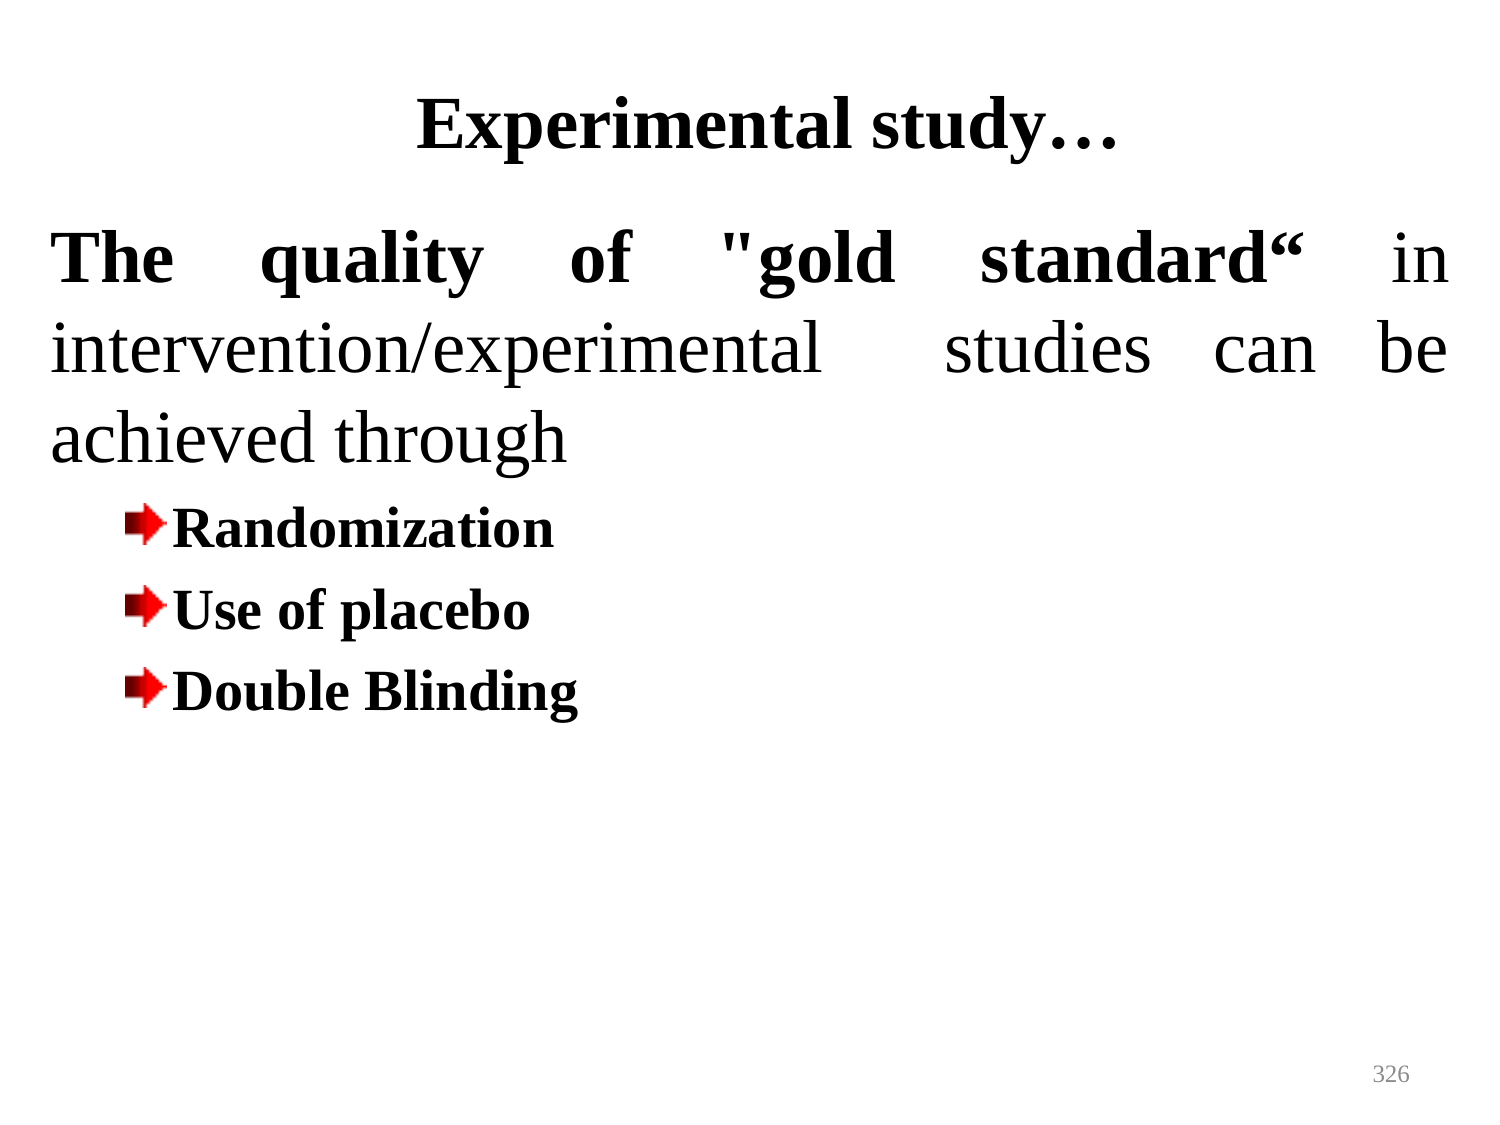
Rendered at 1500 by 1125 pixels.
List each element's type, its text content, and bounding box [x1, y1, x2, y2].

slide_number 326 [1074, 1042, 1425, 1103]
picture [125, 585, 167, 627]
picture [125, 503, 167, 545]
list The quality of "gold standard“ in intervention/experimental studies can be achieved through Randomization Use of placebo Double Blinding [35, 200, 1465, 1000]
title Experimental study… [100, 37, 1438, 200]
picture [125, 667, 167, 708]
